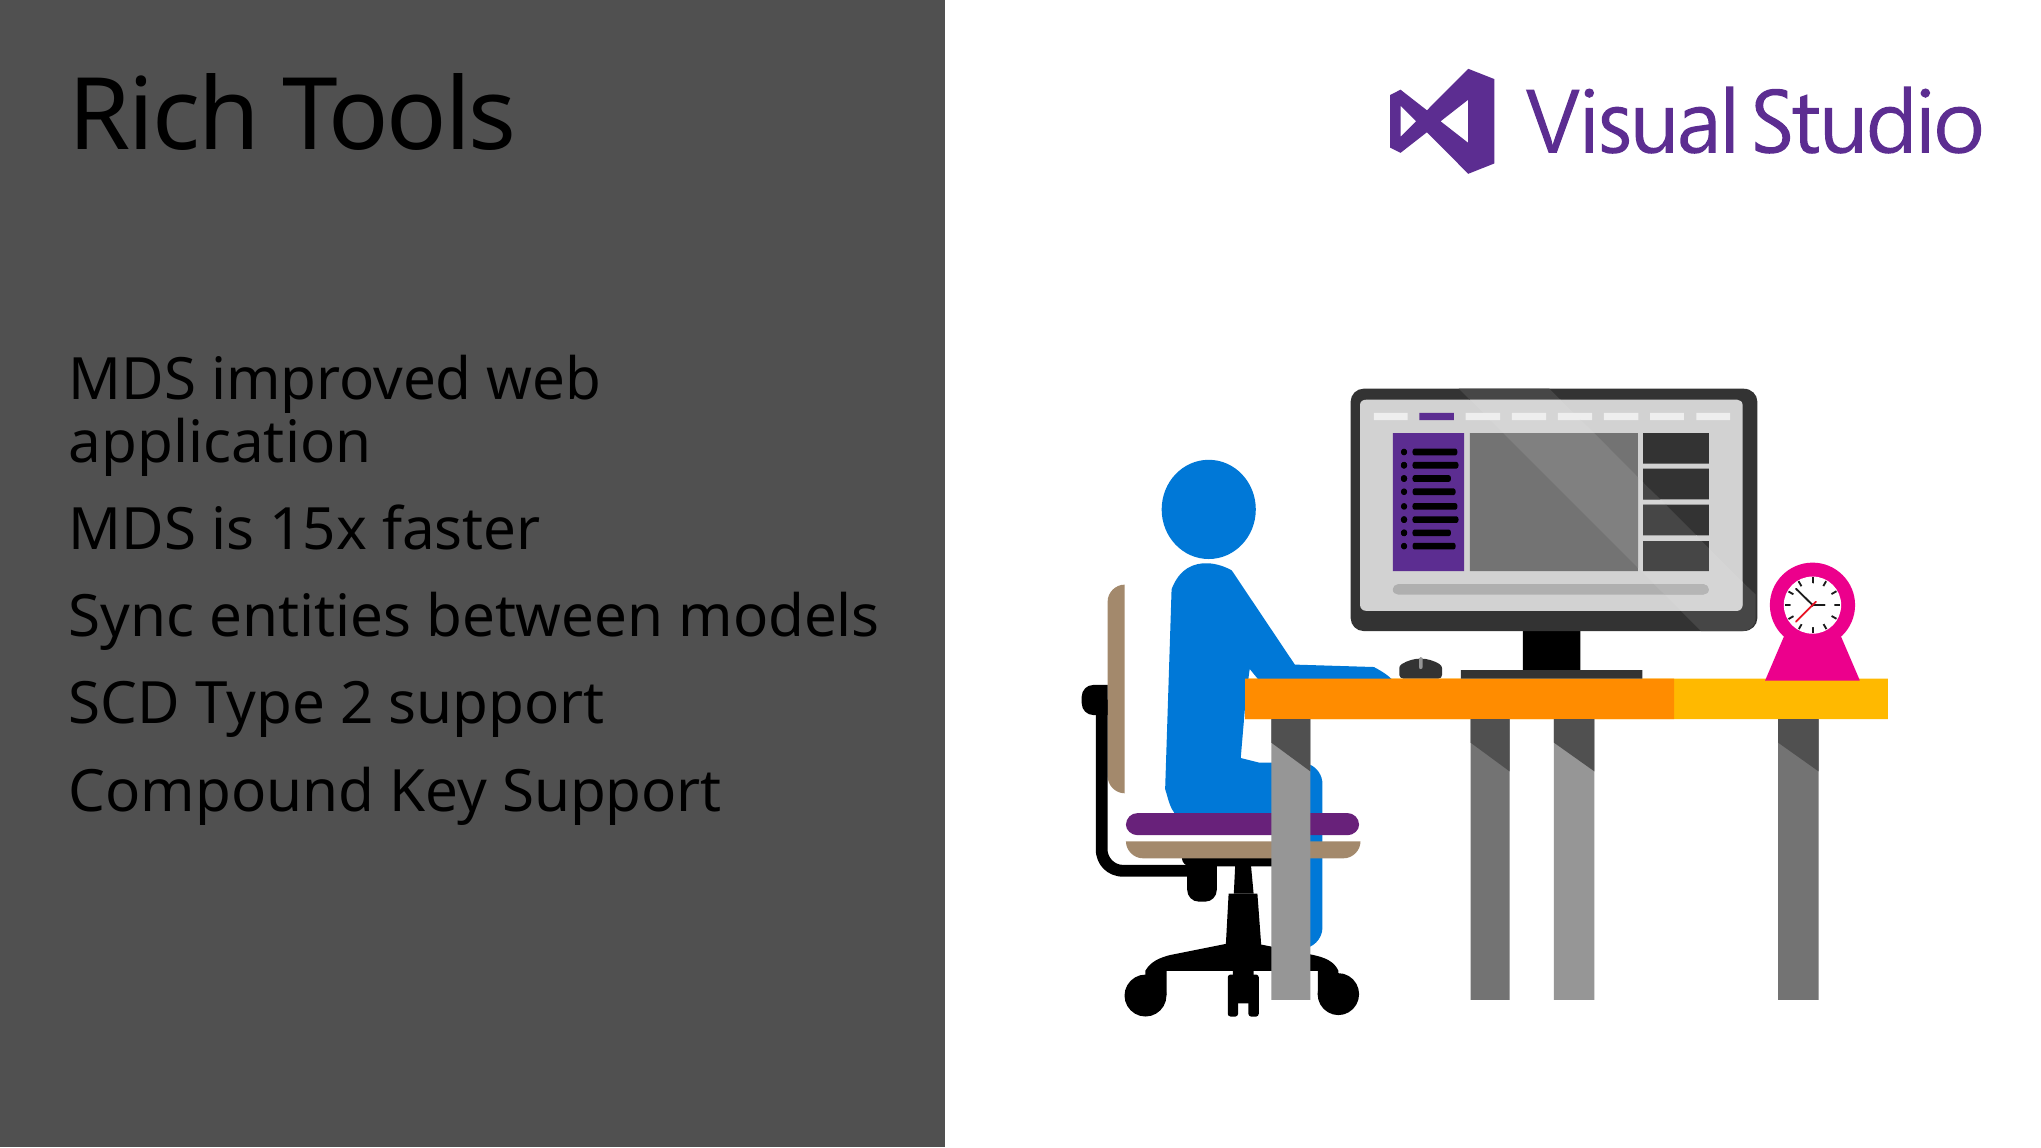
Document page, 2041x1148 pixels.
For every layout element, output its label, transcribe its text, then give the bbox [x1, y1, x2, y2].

text_box [1680, 106, 1716, 154]
text_box [1920, 88, 1931, 98]
text_box [1792, 94, 1819, 154]
text_box [1635, 107, 1673, 154]
text_box [1470, 743, 1510, 1000]
text_box [1396, 679, 1675, 720]
text_box [1937, 106, 1982, 154]
text_box [1601, 106, 1630, 154]
text_box [1755, 88, 1791, 154]
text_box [1350, 388, 1758, 679]
text_box [1921, 107, 1929, 153]
text_box [1553, 719, 1595, 772]
title Rich Tools [45, 48, 928, 199]
text_box [1553, 743, 1595, 1000]
text_box [1675, 678, 1888, 720]
text_box [1778, 719, 1819, 772]
text_box [1585, 107, 1593, 153]
text_box [1584, 88, 1595, 98]
text_box [1778, 744, 1819, 1000]
text_box [1824, 107, 1862, 154]
text_box [1470, 719, 1510, 772]
text_box [1525, 89, 1580, 153]
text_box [1081, 459, 1396, 1017]
list MDS improved web application MDS is 15x faster Sync entities between models SCD Type 2 support Compound Key Support [45, 334, 916, 971]
text_box [1390, 68, 1495, 174]
text_box [1869, 86, 1911, 154]
text_box [1726, 86, 1734, 153]
picture [1764, 562, 1860, 681]
